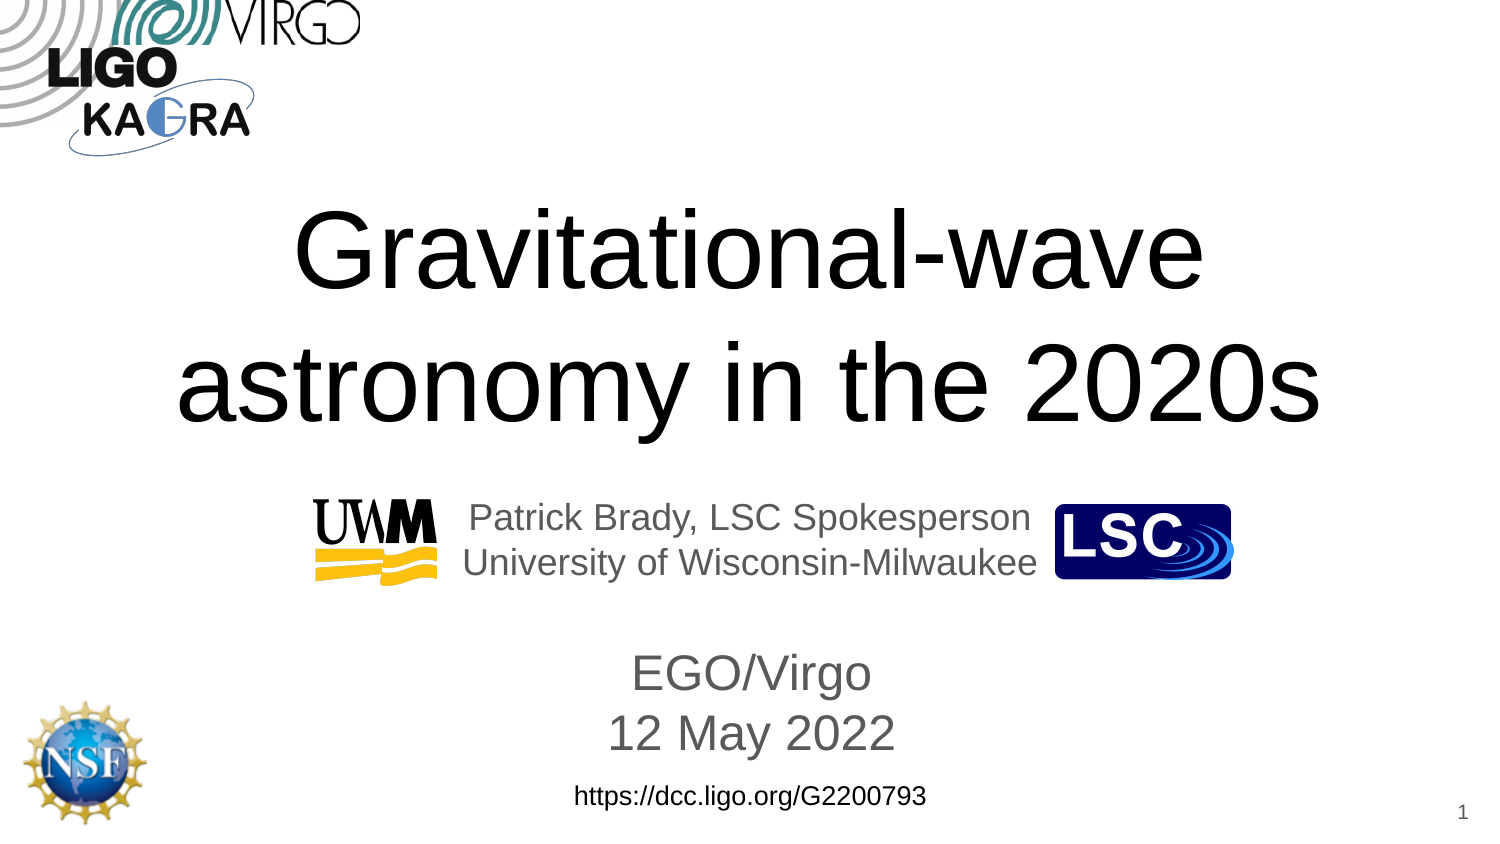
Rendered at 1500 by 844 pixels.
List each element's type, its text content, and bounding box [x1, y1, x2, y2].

picture [20, 698, 149, 827]
subtitle Patrick Brady, LSC Spokesperson University of Wisconsin-Milwaukee [51, 477, 1449, 608]
text_box EGO/Virgo 12 May 2022 [203, 624, 1300, 775]
picture [0, 0, 360, 129]
picture [311, 497, 439, 588]
picture [1054, 504, 1234, 581]
text_box https://dcc.ligo.org/G2200793 [443, 763, 1056, 826]
slide_number 1 [1394, 779, 1485, 844]
title Gravitational-wave astronomy in the 2020s [51, 122, 1449, 459]
